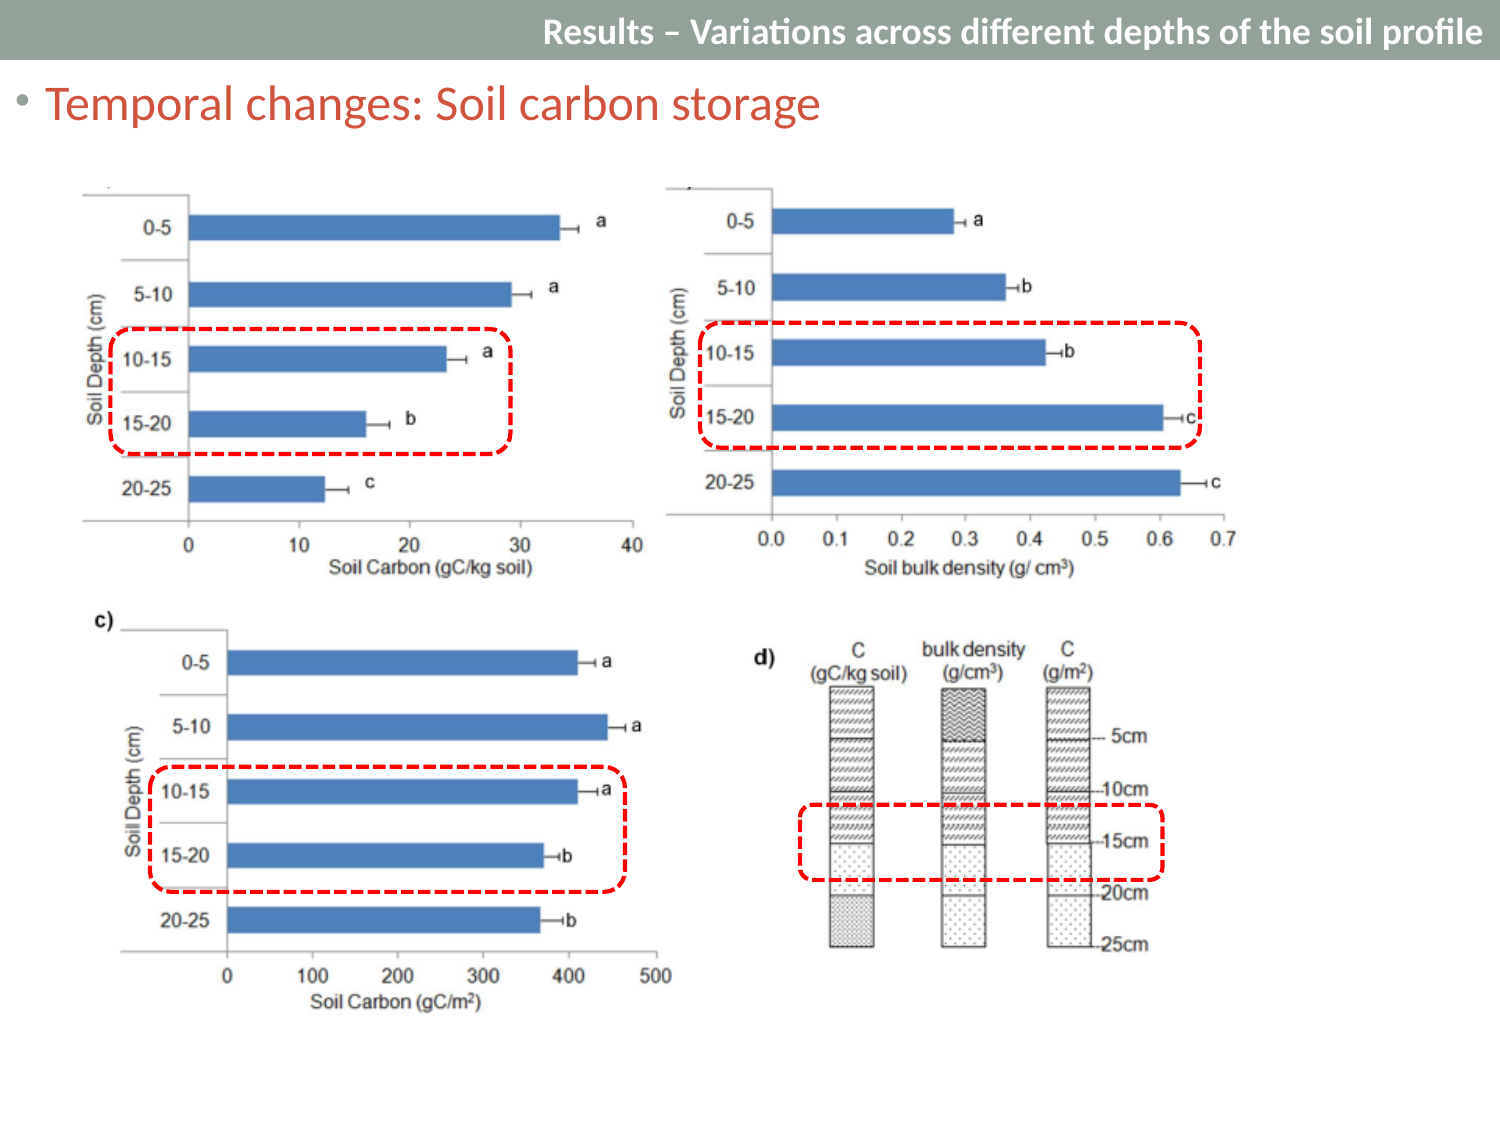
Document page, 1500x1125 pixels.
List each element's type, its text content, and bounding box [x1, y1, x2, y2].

picture [49, 187, 1301, 1037]
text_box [110, 322, 1201, 455]
text_box Results – Variations across different depths of the soil profile [510, 0, 1500, 60]
list Temporal changes: Soil carbon storage [0, 62, 1500, 213]
